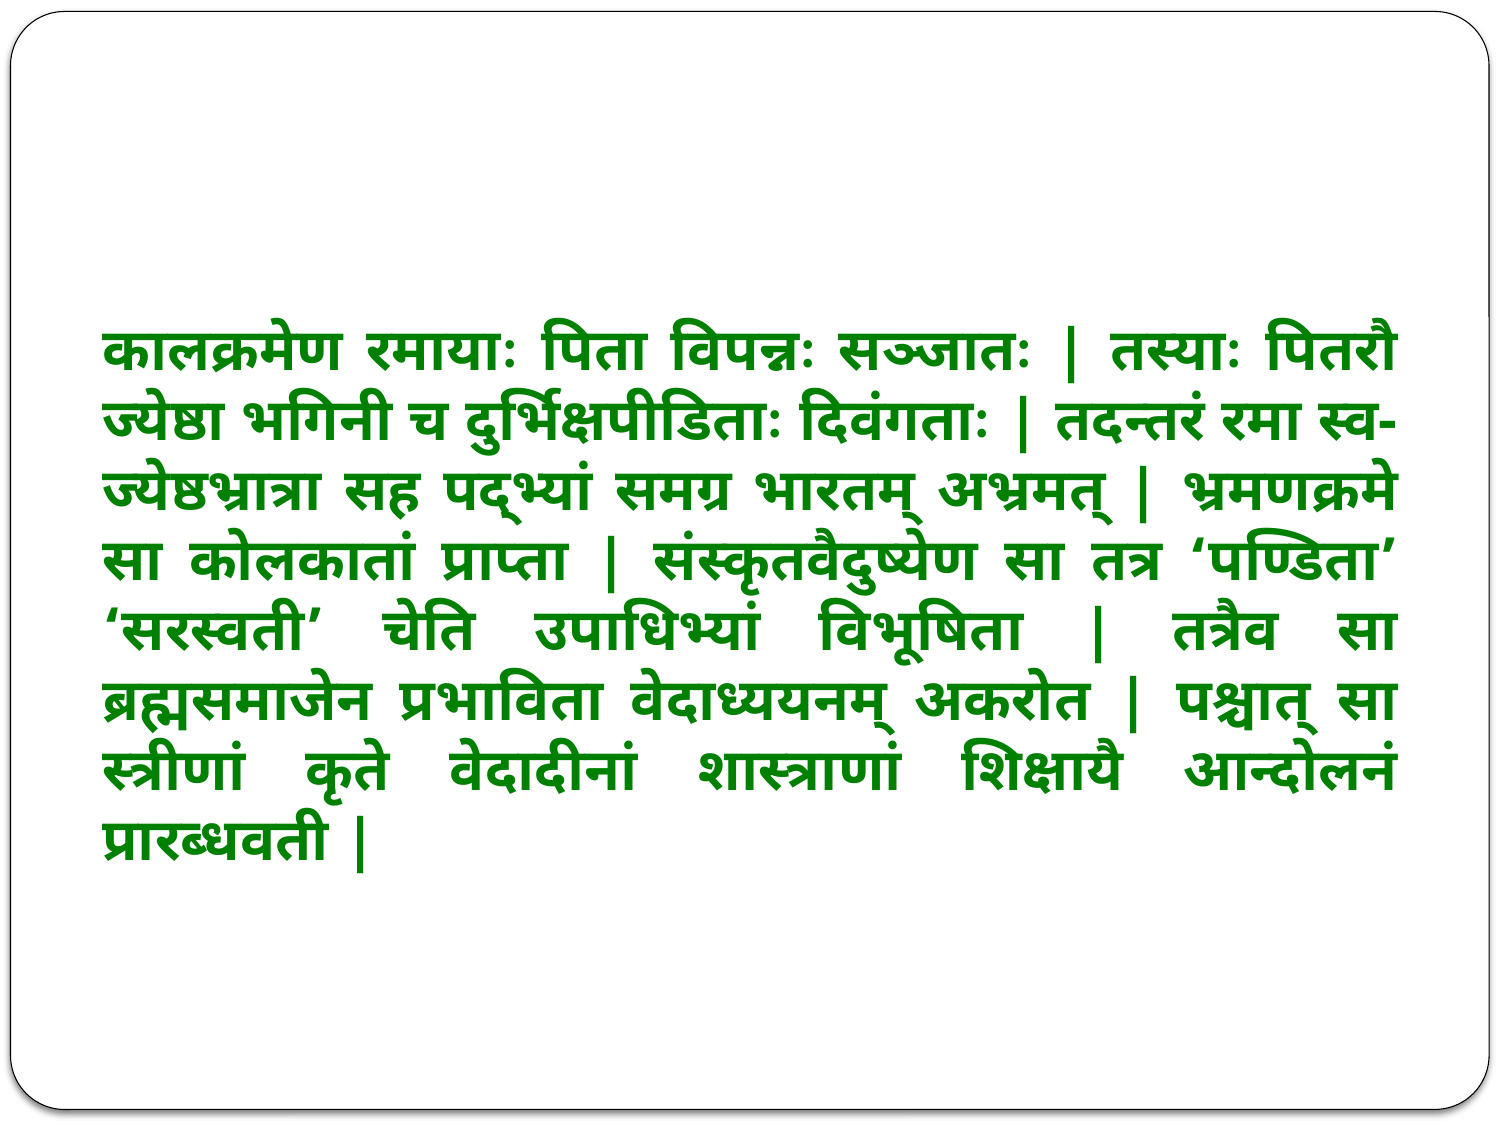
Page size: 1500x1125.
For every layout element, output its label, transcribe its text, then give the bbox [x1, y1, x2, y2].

text_box कालक्रमेण रमायाः पिता विपन्नः सञ्जातः | तस्याः पितरौ ज्येष्ठा भगिनी च दुर्भिक्षपीडिताः दिवंगताः | तदन्तरं रमा स्व- ज्येष्ठभ्रात्रा सह पद्भ्यां समग्र भारतम् अभ्रमत् | भ्रमणक्रमे सा कोलकातां प्राप्ता | संस्कृतवैदुष्येण सा तत्र ‘पण्डिता’ ‘सरस्वती’ चेति उपाधिभ्यां विभूषिता | तत्रैव सा ब्रह्मसमाजेन प्रभाविता वेदाध्ययनम् अकरोत | पश्चात् सा स्त्रीणां कृते वेदादीनां शास्त्राणां शिक्षायै आन्दोलनं प्रारब्धवती | [87, 305, 1413, 995]
